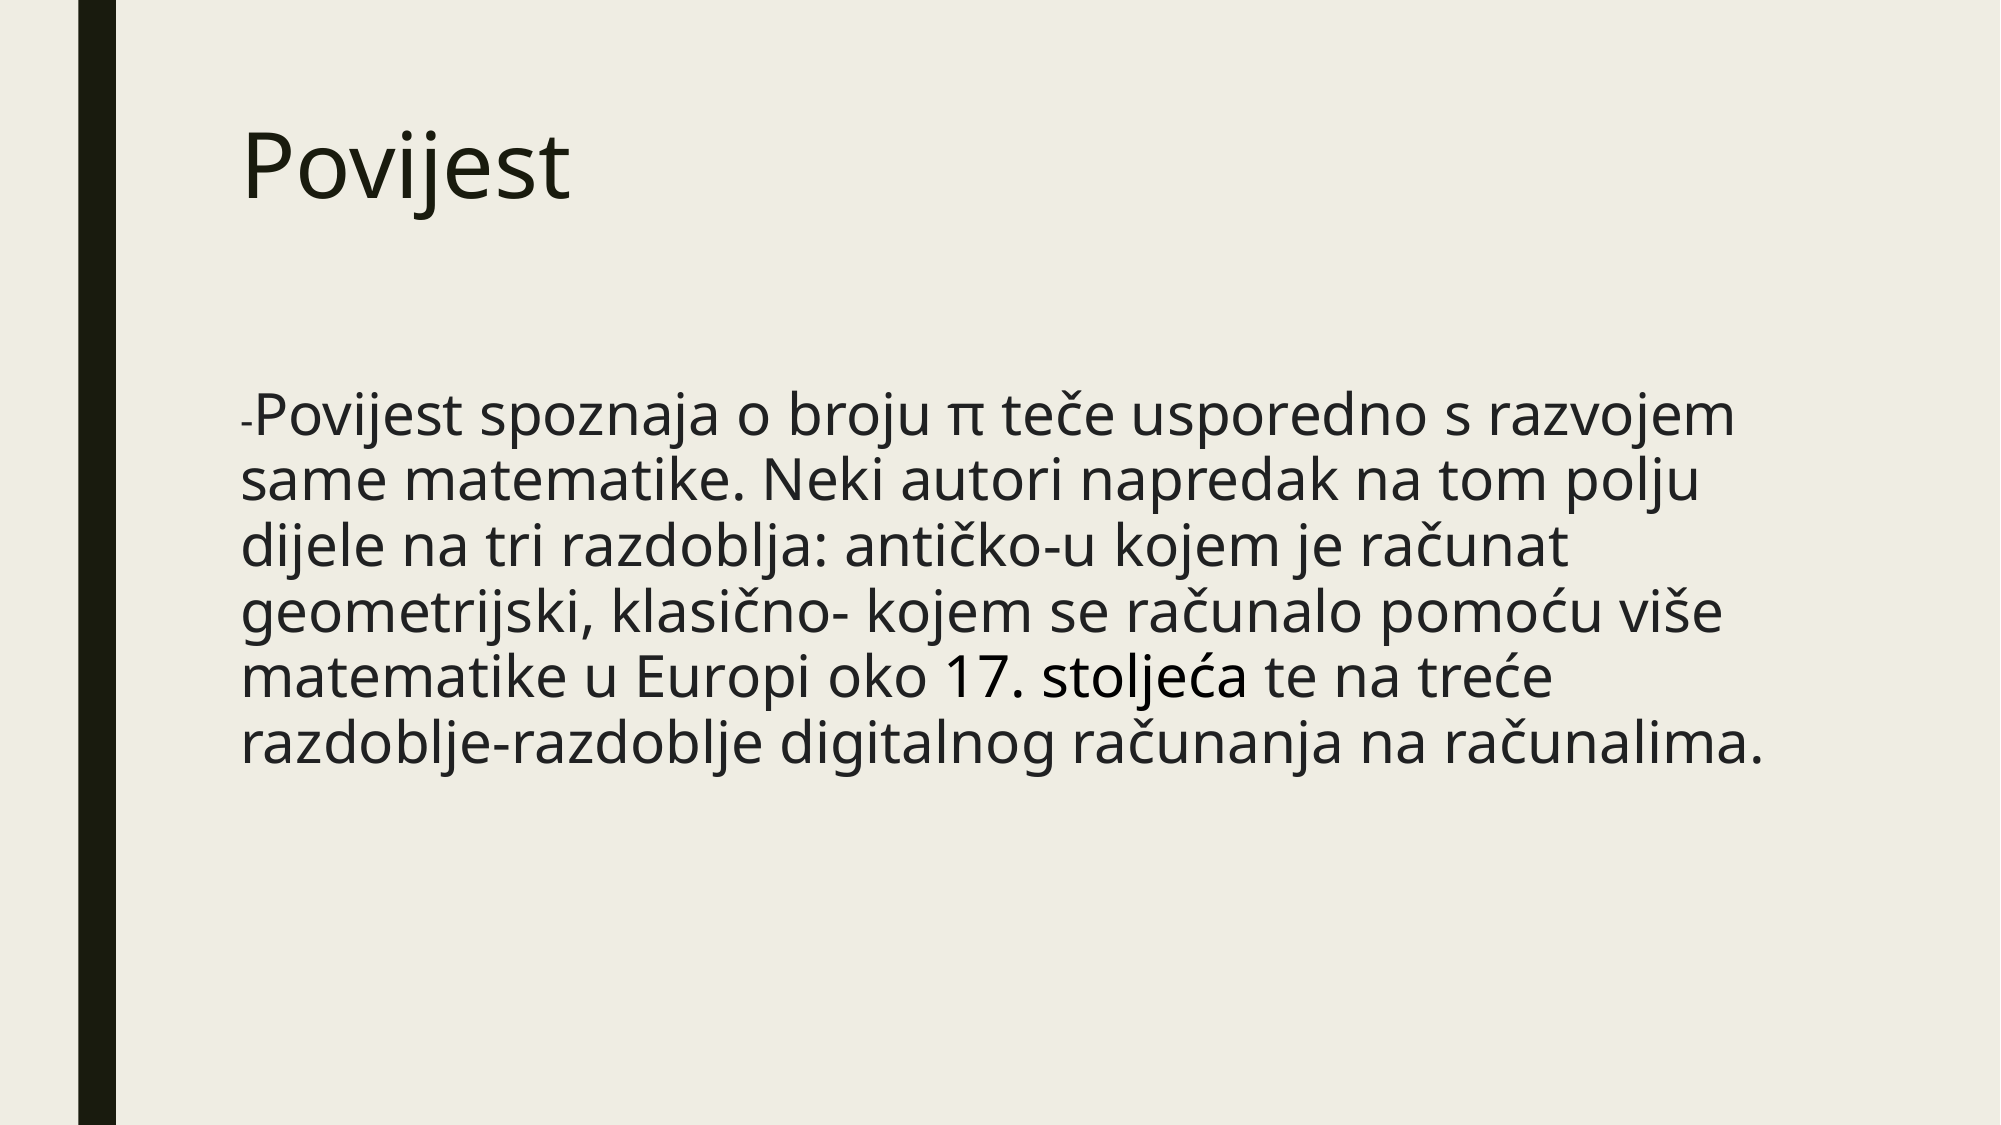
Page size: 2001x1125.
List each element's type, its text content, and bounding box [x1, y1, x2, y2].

list -Povijest spoznaja o broju π teče usporedno s razvojem same matematike. Neki autori napredak na tom polju dijele na tri razdoblja: antičko-u kojem je računat geometrijski, klasično- kojem se računalo pomoću više matematike u Europi oko 17. stoljeća te na treće razdoblje-razdoblje digitalnog računanja na računalima. [225, 375, 1800, 963]
title Povijest [225, 112, 1800, 357]
